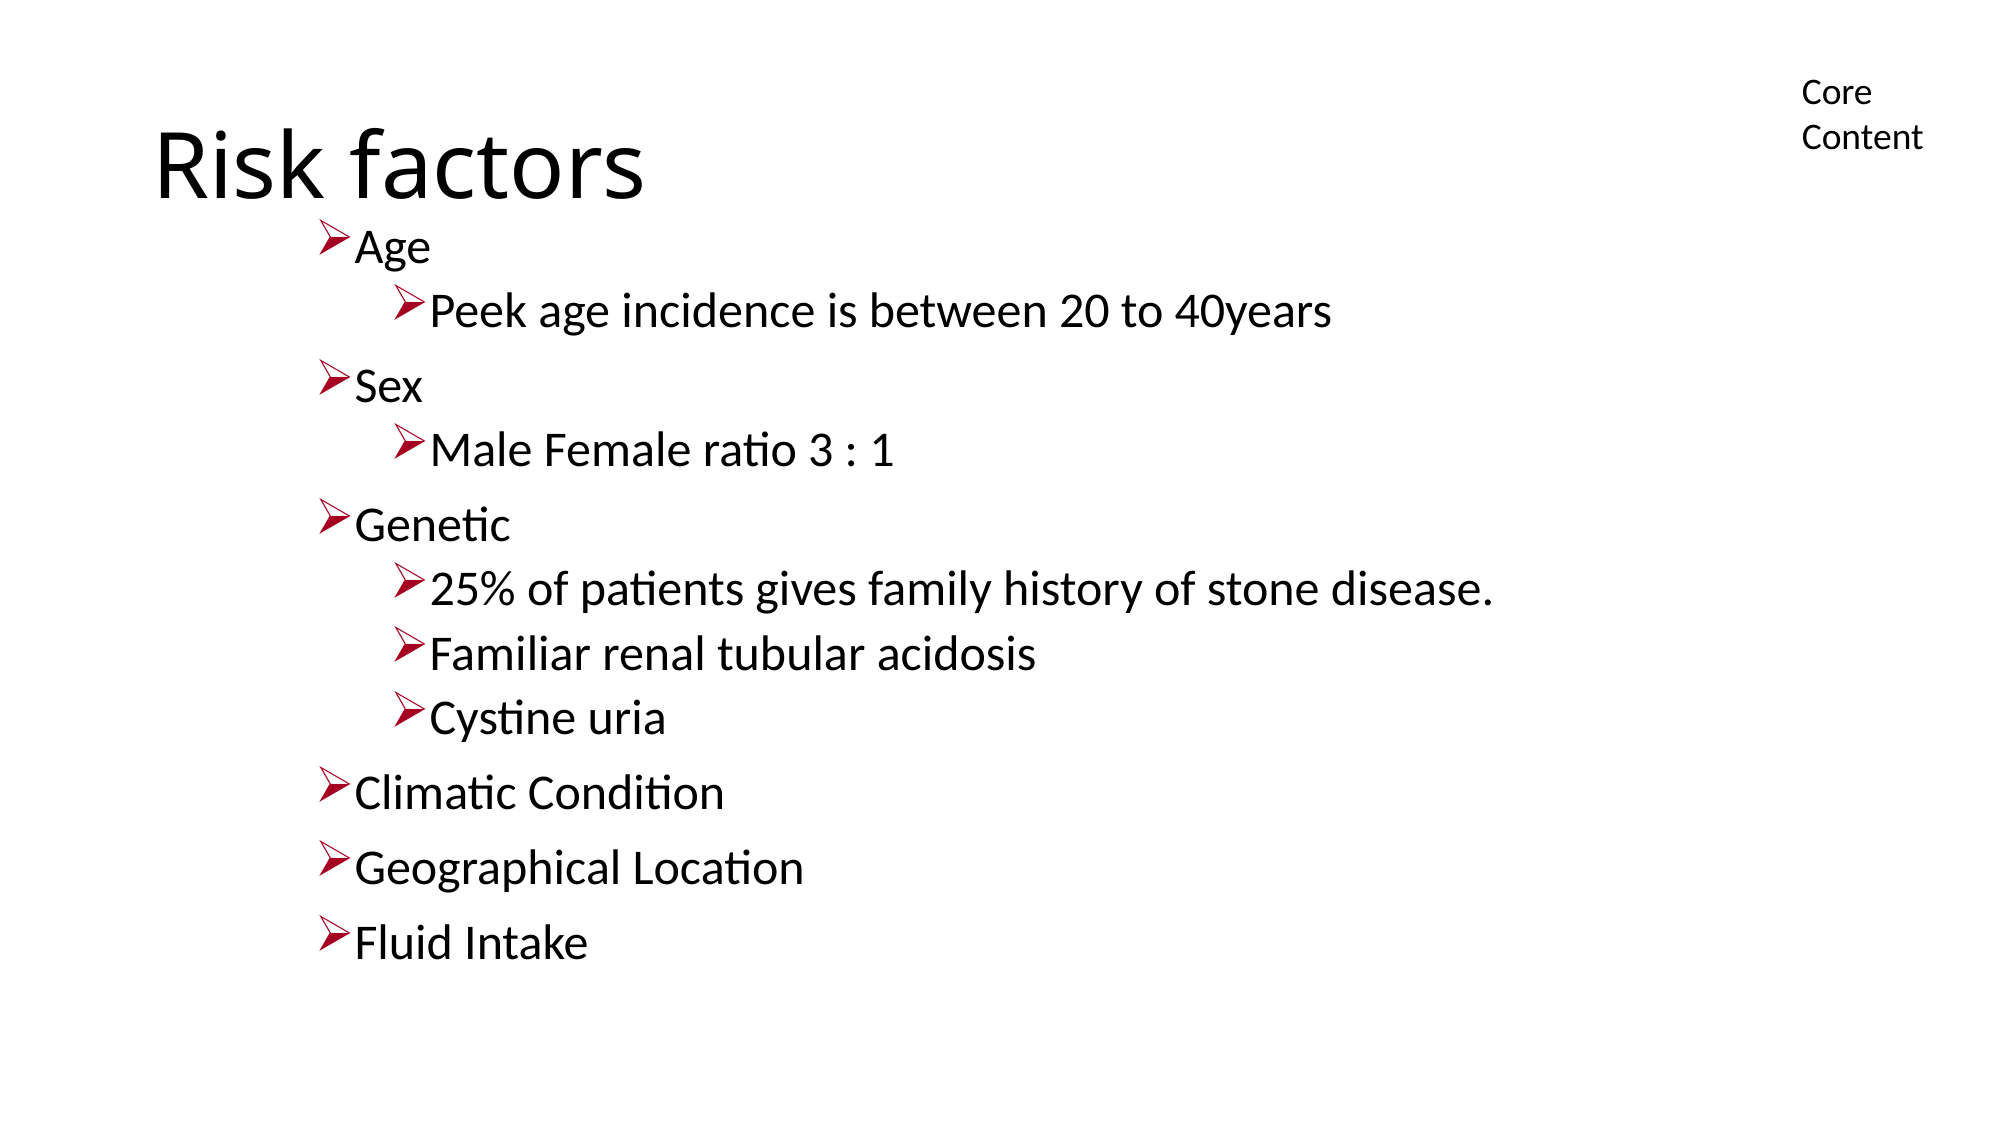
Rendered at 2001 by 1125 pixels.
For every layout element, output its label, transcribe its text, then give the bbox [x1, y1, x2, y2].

text_box Core Content [1787, 59, 1977, 165]
title Risk factors [137, 59, 1863, 278]
list Age Peek age incidence is between 20 to 40years Sex Male Female ratio 3 : 1 Genetic 25% of patients gives family history of stone disease. Familiar renal tubular acidosis Cystine uria Climatic Condition Geographical Location Fluid Intake [300, 212, 1750, 1083]
